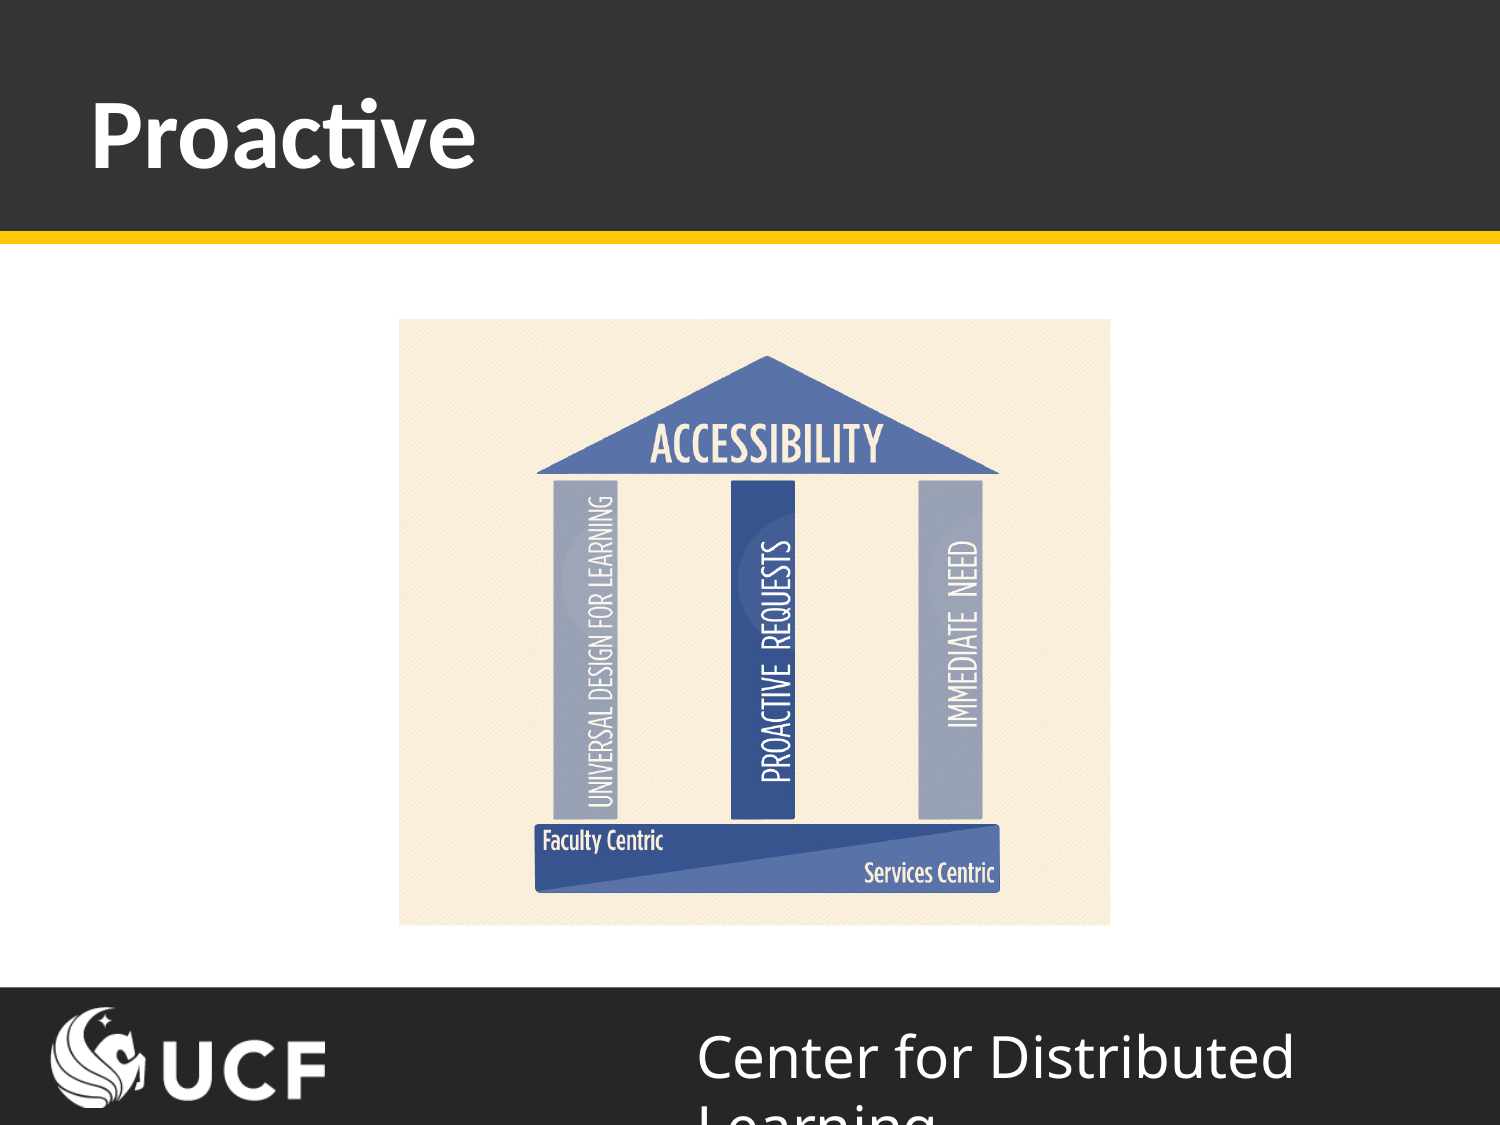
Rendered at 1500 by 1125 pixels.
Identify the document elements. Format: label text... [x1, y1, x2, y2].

picture [50, 1007, 325, 1108]
picture [362, 265, 1153, 979]
title Proactive [75, 25, 1425, 231]
